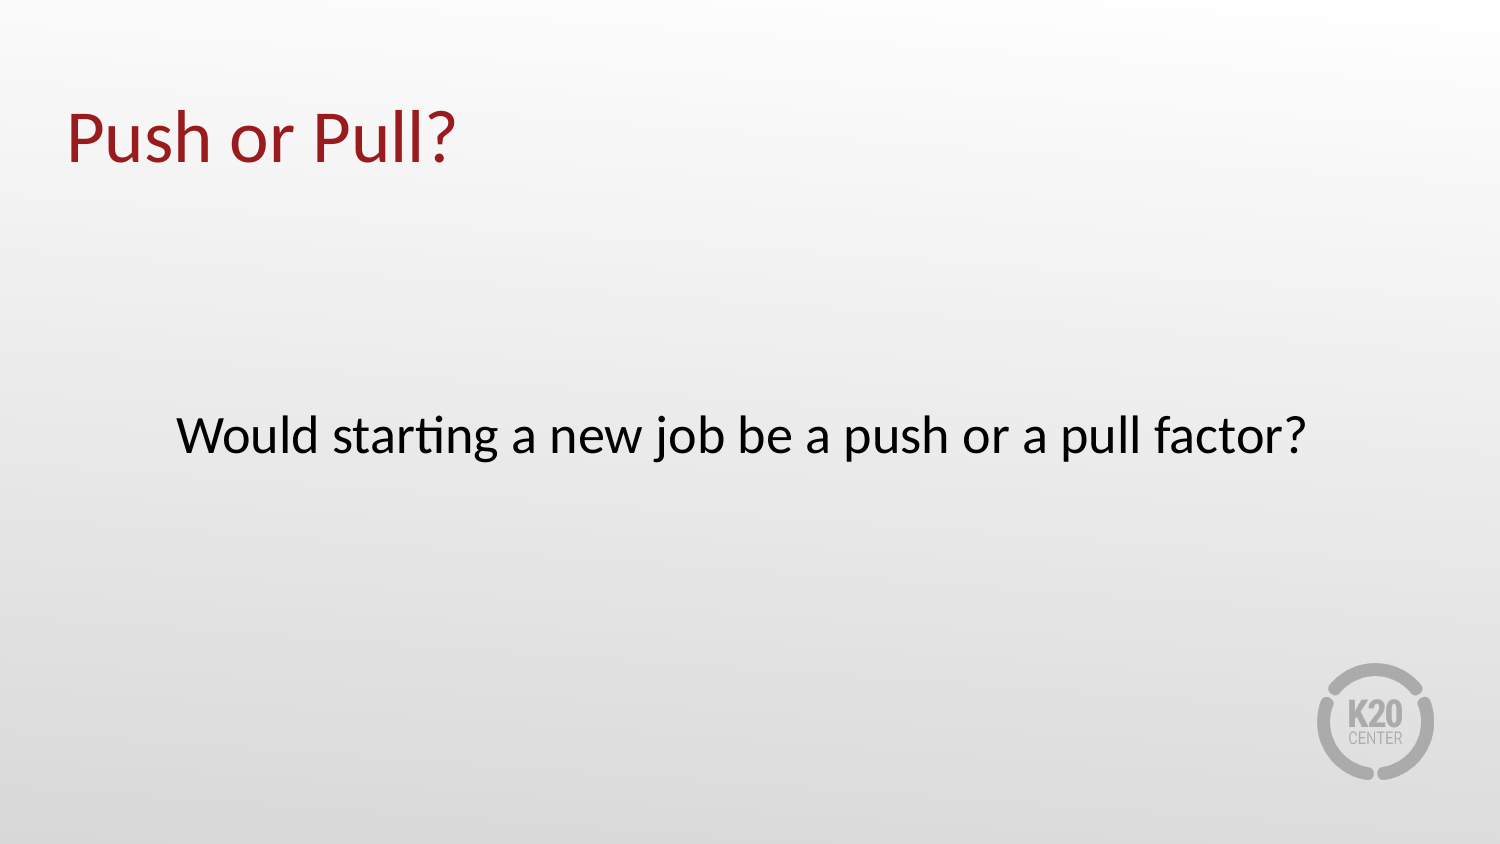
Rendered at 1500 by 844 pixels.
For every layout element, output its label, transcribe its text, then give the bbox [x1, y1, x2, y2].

title Push or Pull? [51, 72, 1449, 167]
picture [1300, 646, 1451, 797]
list Would starting a new job be a push or a pull factor? [51, 189, 1449, 750]
